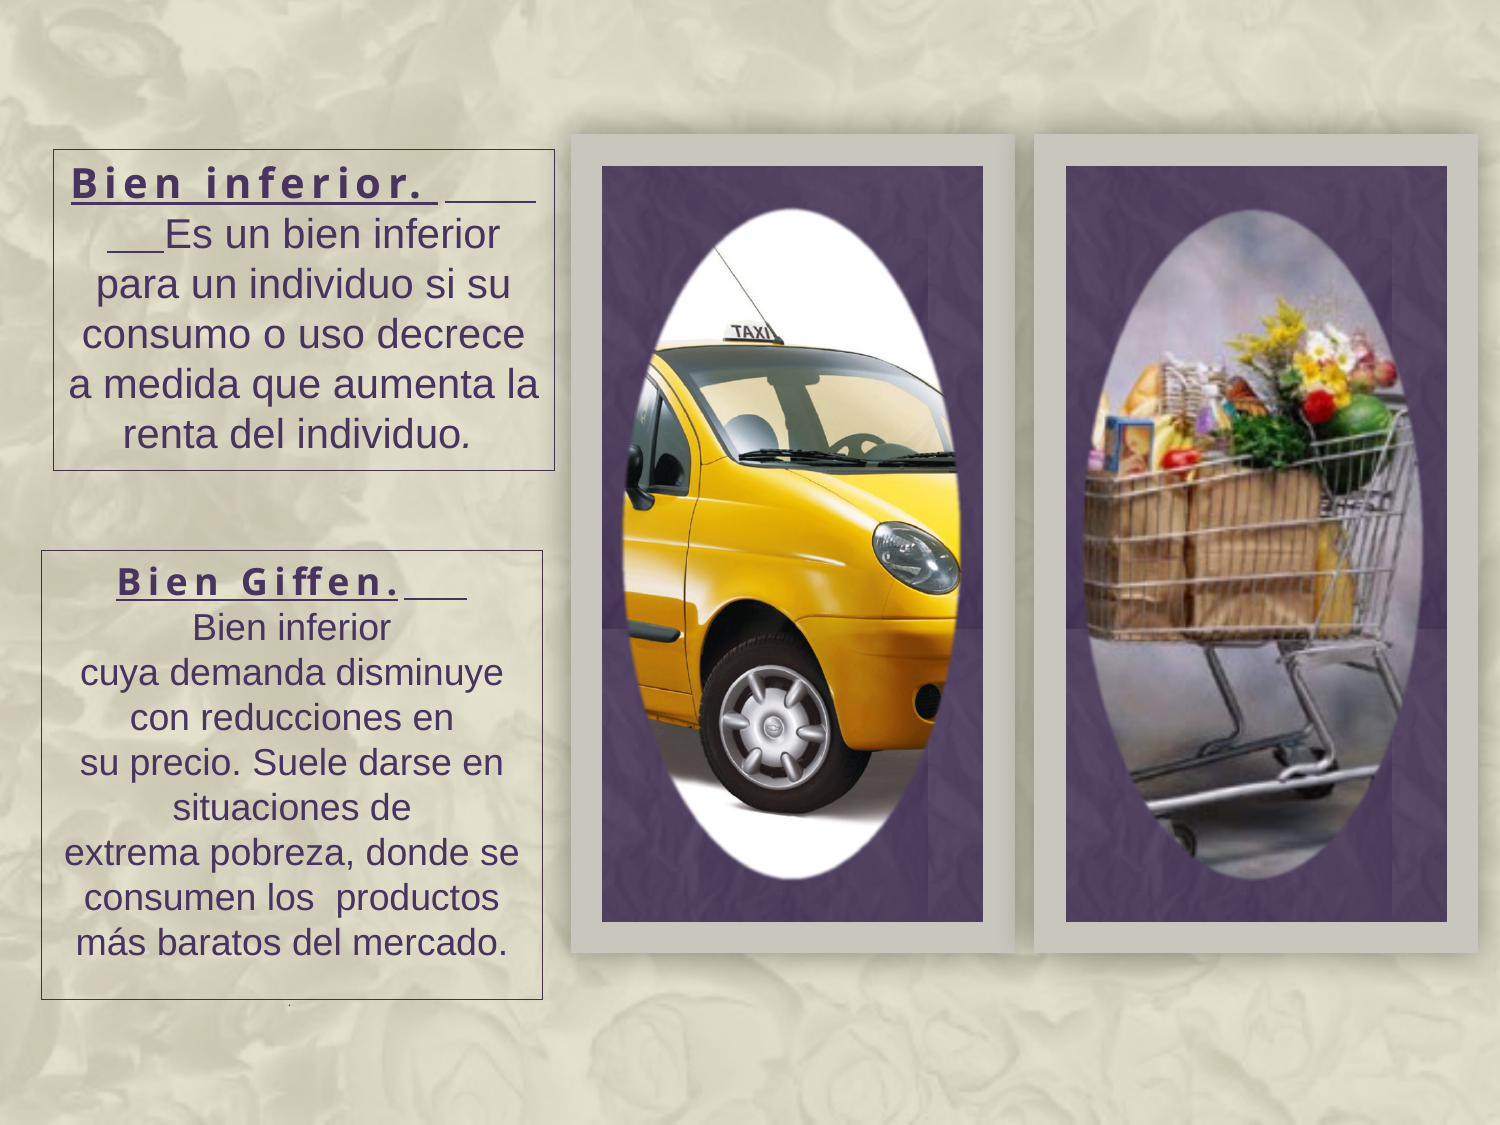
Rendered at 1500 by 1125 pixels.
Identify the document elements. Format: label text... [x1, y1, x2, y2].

picture [1080, 207, 1425, 882]
picture [619, 205, 963, 882]
text_box Bien Giffen. Bien inferior cuya demanda disminuye con reducciones en su precio. Suele darse en situaciones de extrema pobreza, donde se consumen los productos más baratos del mercado. . [41, 550, 543, 1000]
list Bien inferior. Es un bien inferior para un individuo si su consumo o uso decrece a medida que aumenta la renta del individuo. [53, 149, 555, 471]
